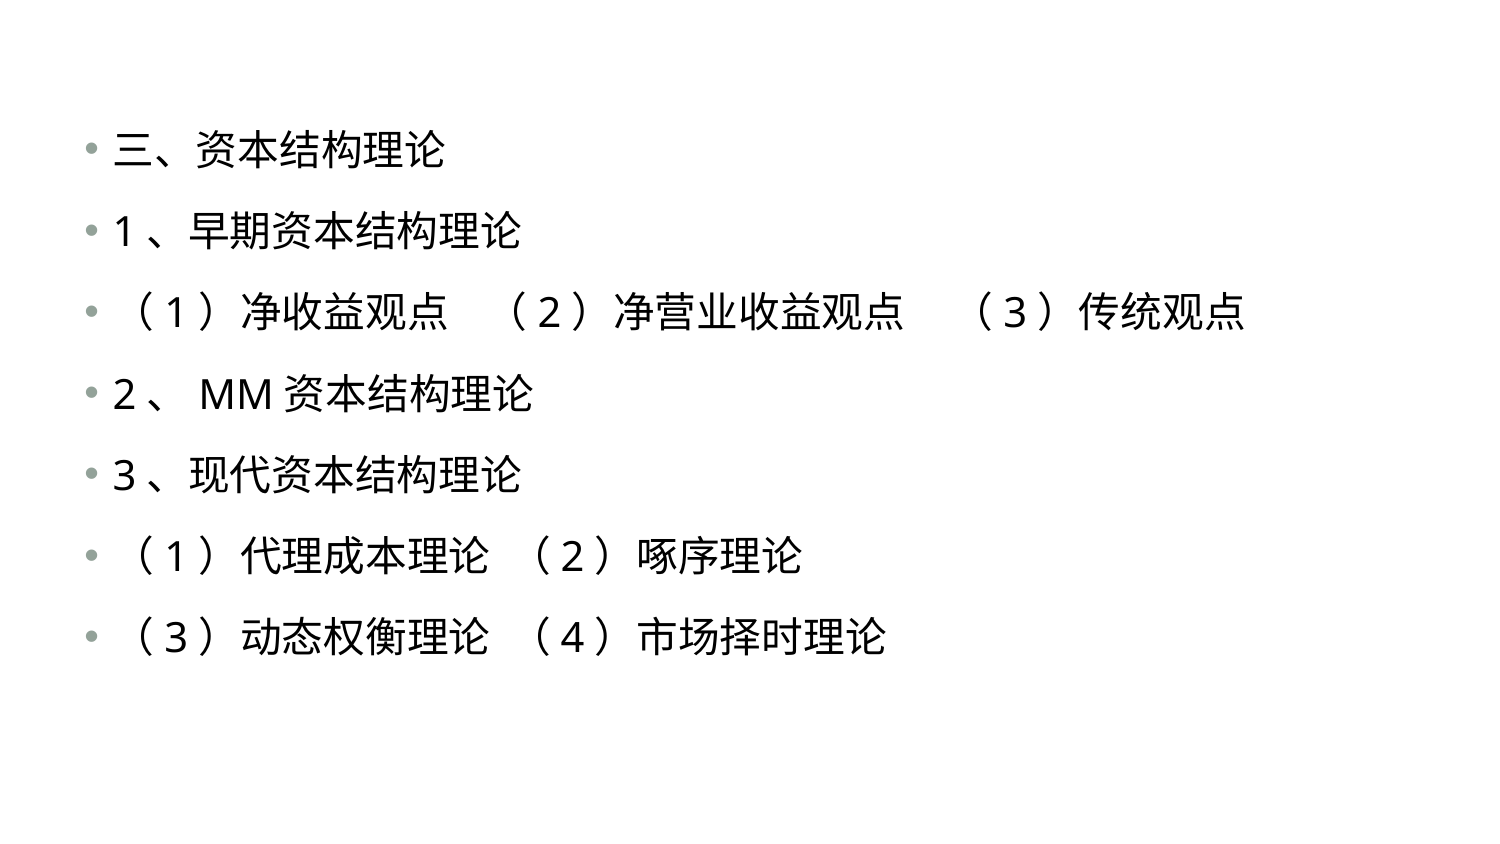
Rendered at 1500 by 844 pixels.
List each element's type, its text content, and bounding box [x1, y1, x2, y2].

list 三、资本结构理论 1、早期资本结构理论 （1）净收益观点 （2）净营业收益观点 （3）传统观点 2、MM资本结构理论 3、现代资本结构理论 （1）代理成本理论 （2）啄序理论 （3）动态权衡理论 （4）市场择时理论 [55, 91, 1500, 753]
